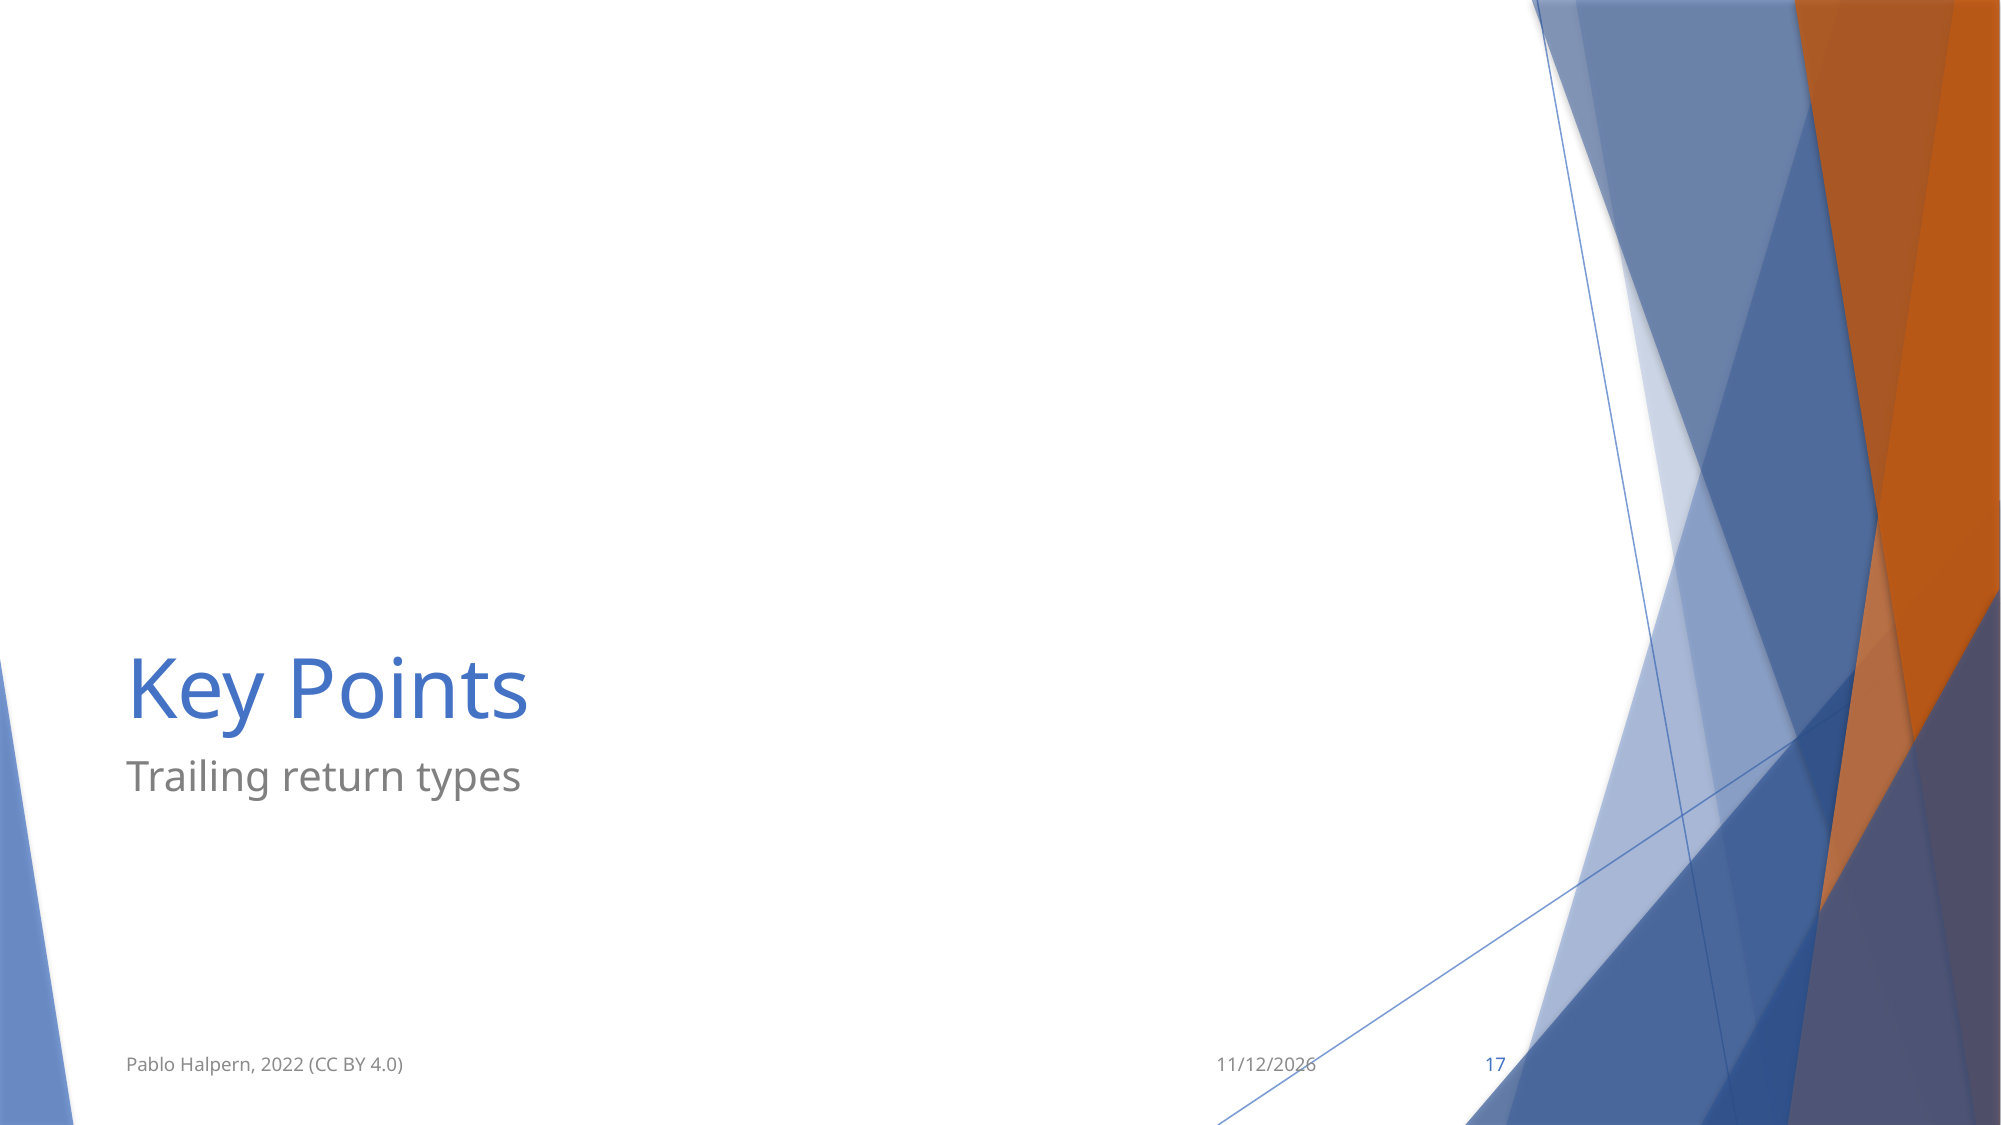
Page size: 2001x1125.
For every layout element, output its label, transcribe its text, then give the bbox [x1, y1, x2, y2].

slide_number 17 [1409, 1035, 1522, 1095]
list Trailing return types [111, 742, 1522, 884]
title Key Points [111, 443, 1522, 742]
footer Pablo Halpern, 2022 (CC BY 4.0) [111, 1035, 1145, 1095]
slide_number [1181, 1035, 1332, 1095]
